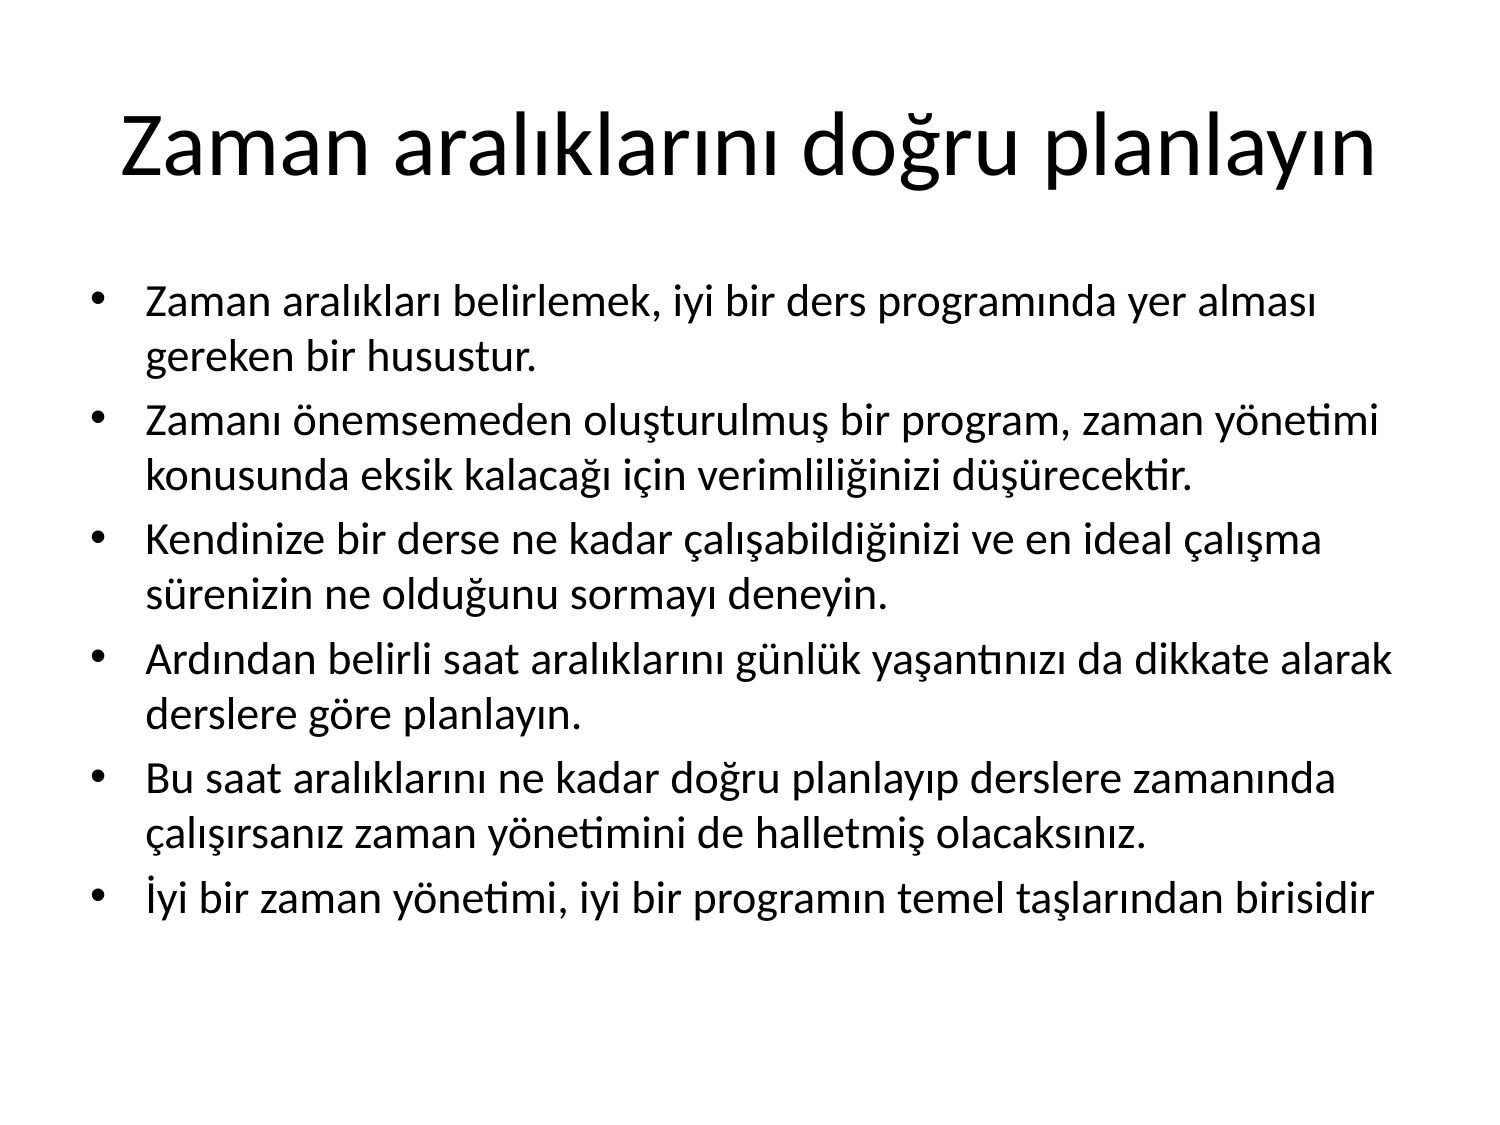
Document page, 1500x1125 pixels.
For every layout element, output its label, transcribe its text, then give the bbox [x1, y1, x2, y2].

title Zaman aralıklarını doğru planlayın [75, 45, 1425, 233]
list Zaman aralıkları belirlemek, iyi bir ders programında yer alması gereken bir husustur. Zamanı önemsemeden oluşturulmuş bir program, zaman yönetimi konusunda eksik kalacağı için verimliliğinizi düşürecektir. Kendinize bir derse ne kadar çalışabildiğinizi ve en ideal çalışma sürenizin ne olduğunu sormayı deneyin. Ardından belirli saat aralıklarını günlük yaşantınızı da dikkate alarak derslere göre planlayın. Bu saat aralıklarını ne kadar doğru planlayıp derslere zamanında çalışırsanız zaman yönetimini de halletmiş olacaksınız. İyi bir zaman yönetimi, iyi bir programın temel taşlarından birisidir [75, 262, 1425, 1005]
